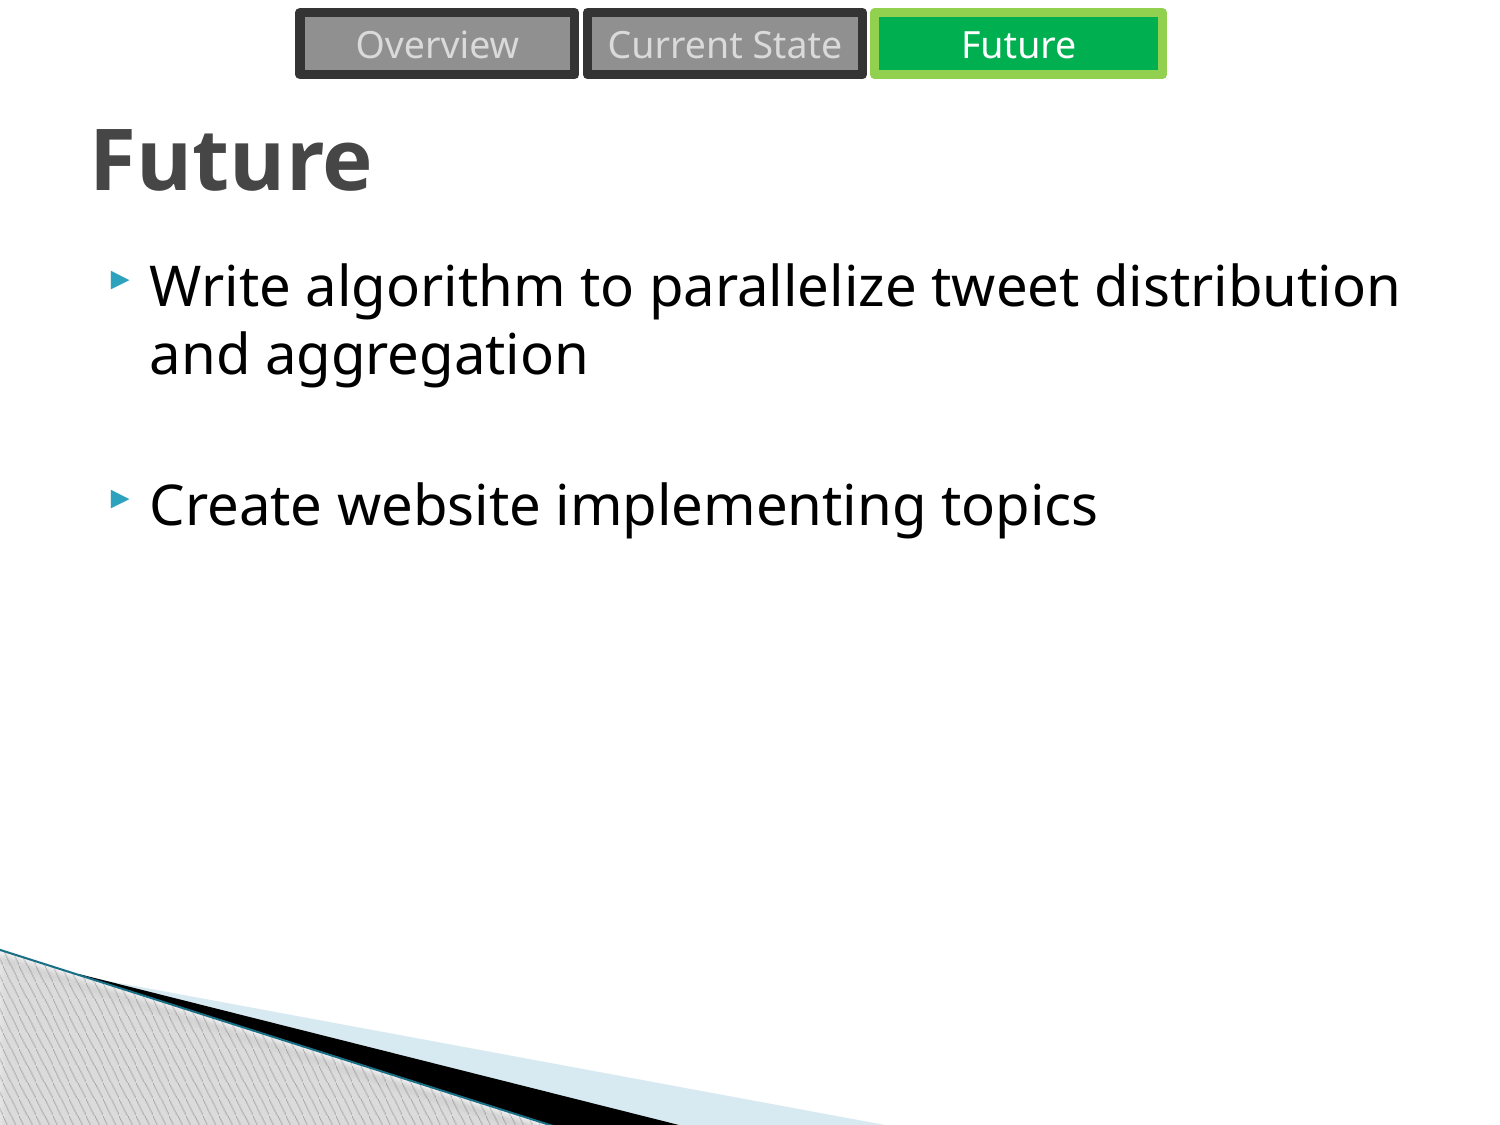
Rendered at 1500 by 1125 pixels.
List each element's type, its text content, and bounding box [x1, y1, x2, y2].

title Future [75, 62, 1425, 250]
list Write algorithm to parallelize tweet distribution and aggregation Create website implementing topics [75, 250, 1425, 986]
text_box Current State [583, 8, 867, 79]
text_box Overview [295, 8, 579, 79]
text_box Future [870, 8, 1167, 79]
